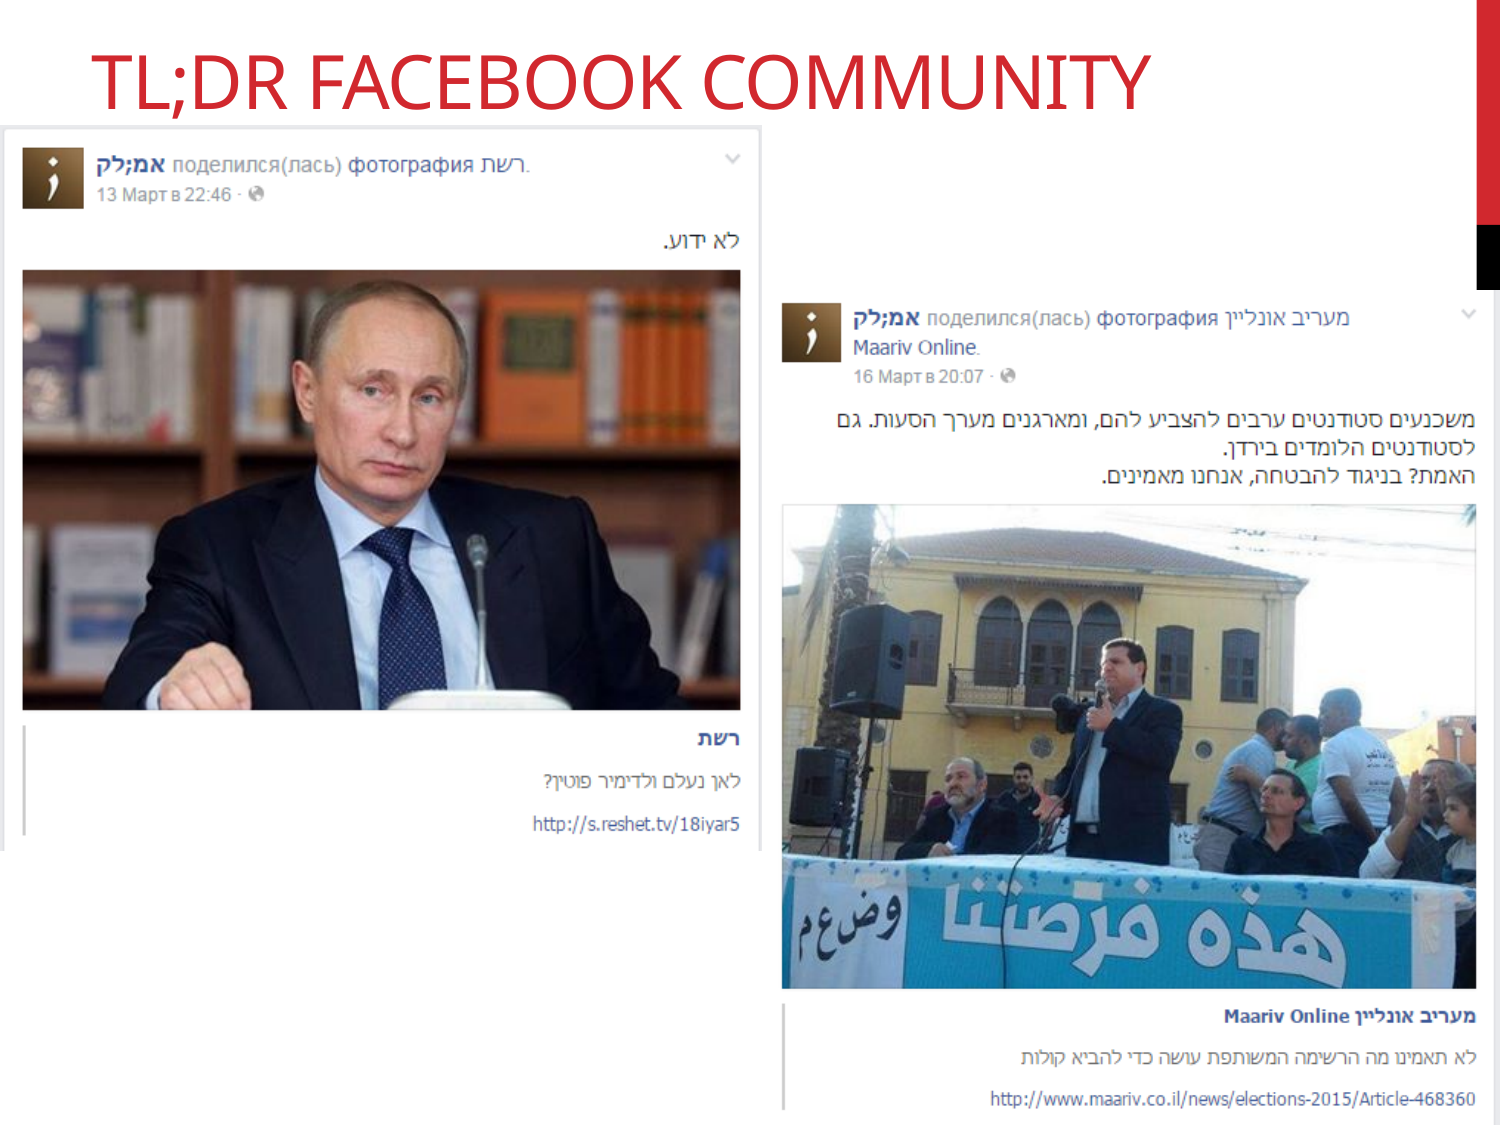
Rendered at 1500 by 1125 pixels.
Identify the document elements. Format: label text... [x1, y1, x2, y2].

title TL;DR Facebook community [76, 19, 1400, 132]
picture [0, 124, 763, 852]
picture [765, 290, 1500, 1125]
